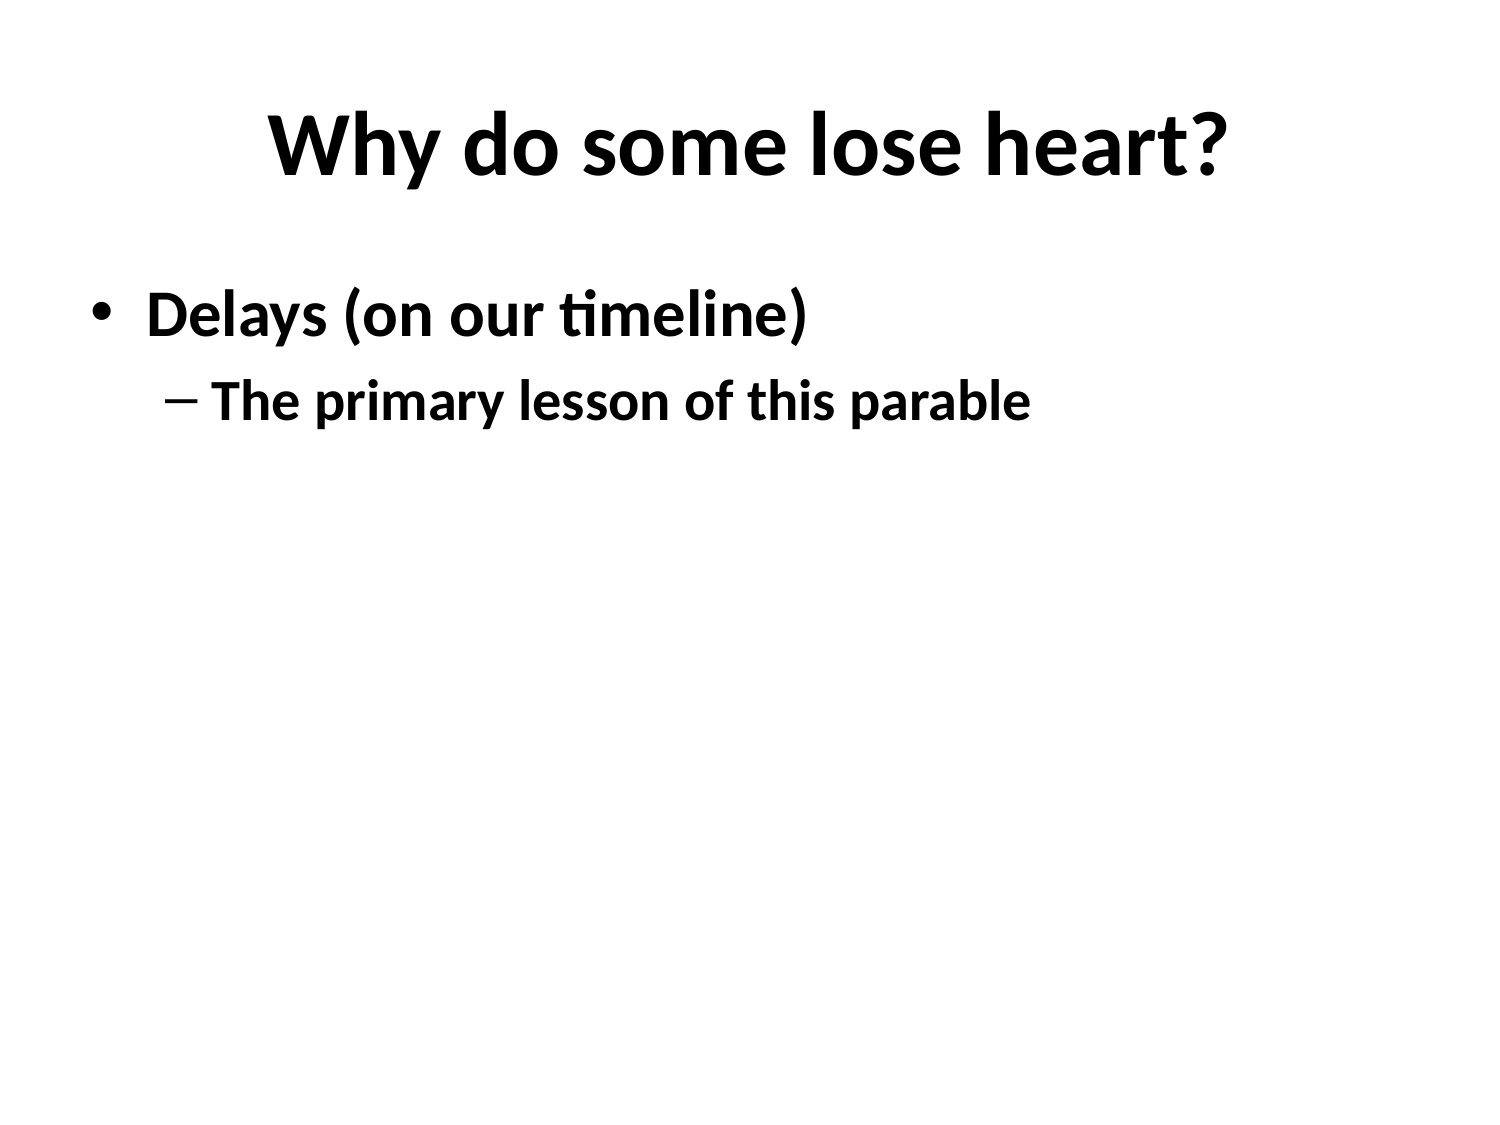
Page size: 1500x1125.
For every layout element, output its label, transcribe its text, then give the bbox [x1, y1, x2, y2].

title Why do some lose heart? [75, 45, 1425, 233]
list Delays (on our timeline) The primary lesson of this parable [75, 262, 1425, 1100]
